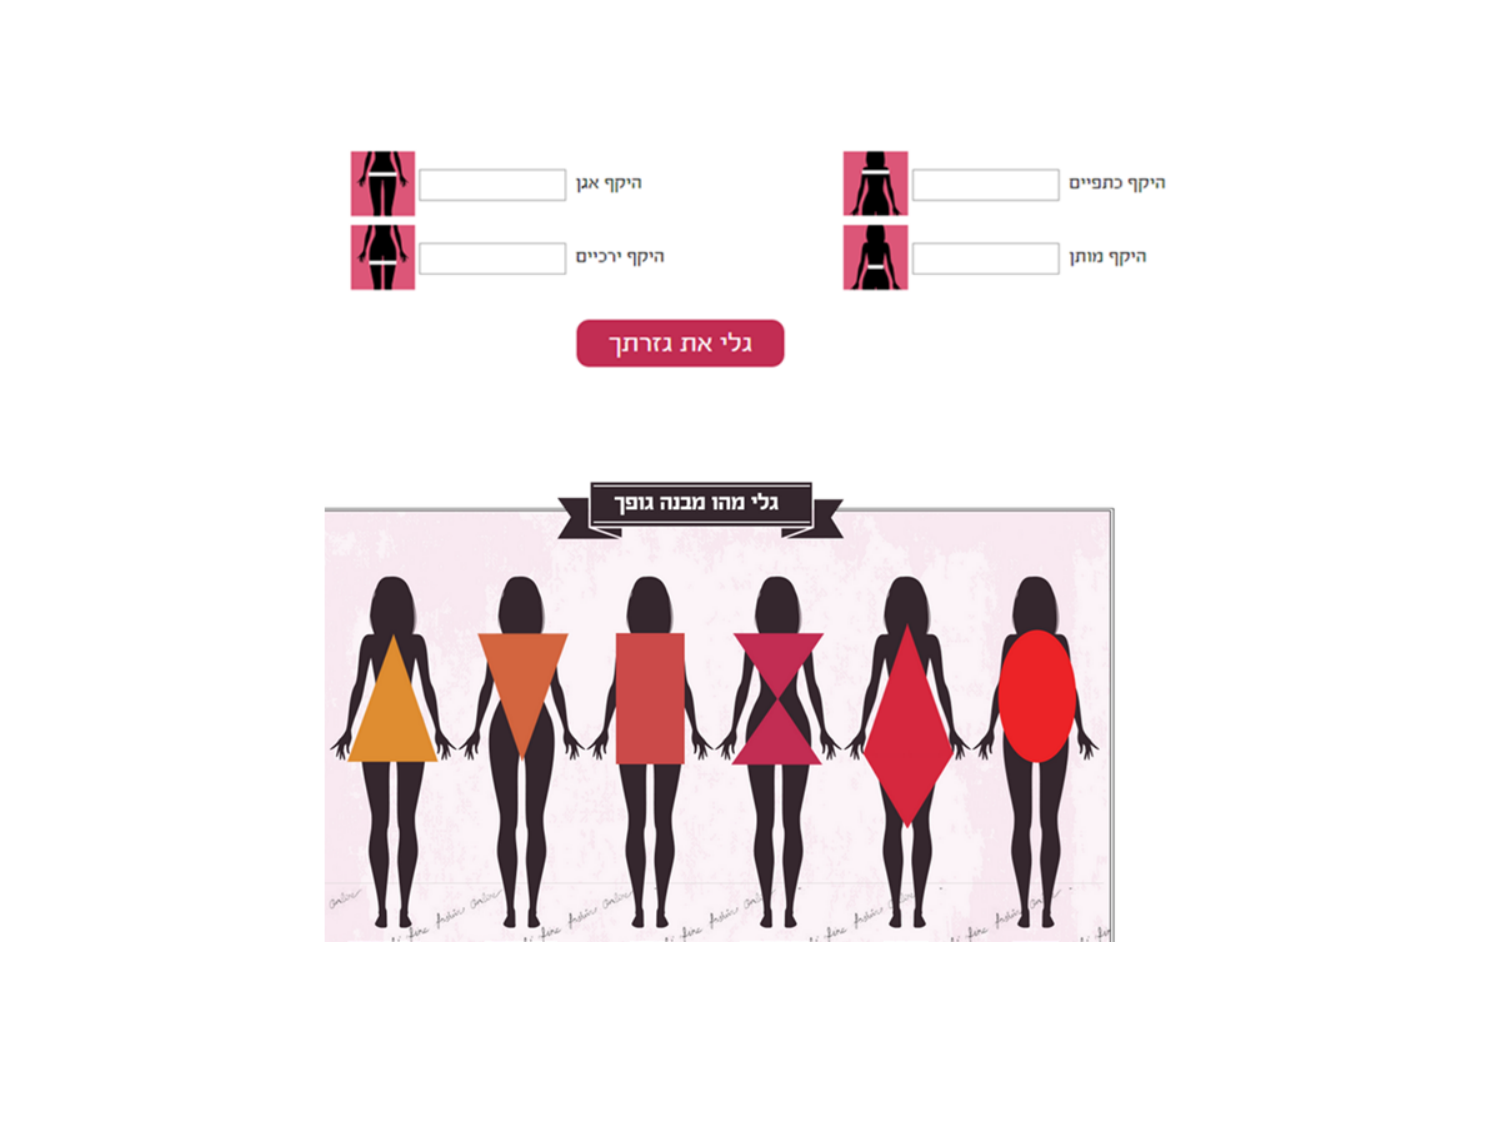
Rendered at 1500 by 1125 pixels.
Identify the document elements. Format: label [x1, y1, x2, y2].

picture [324, 467, 1168, 942]
picture [241, 136, 1204, 410]
